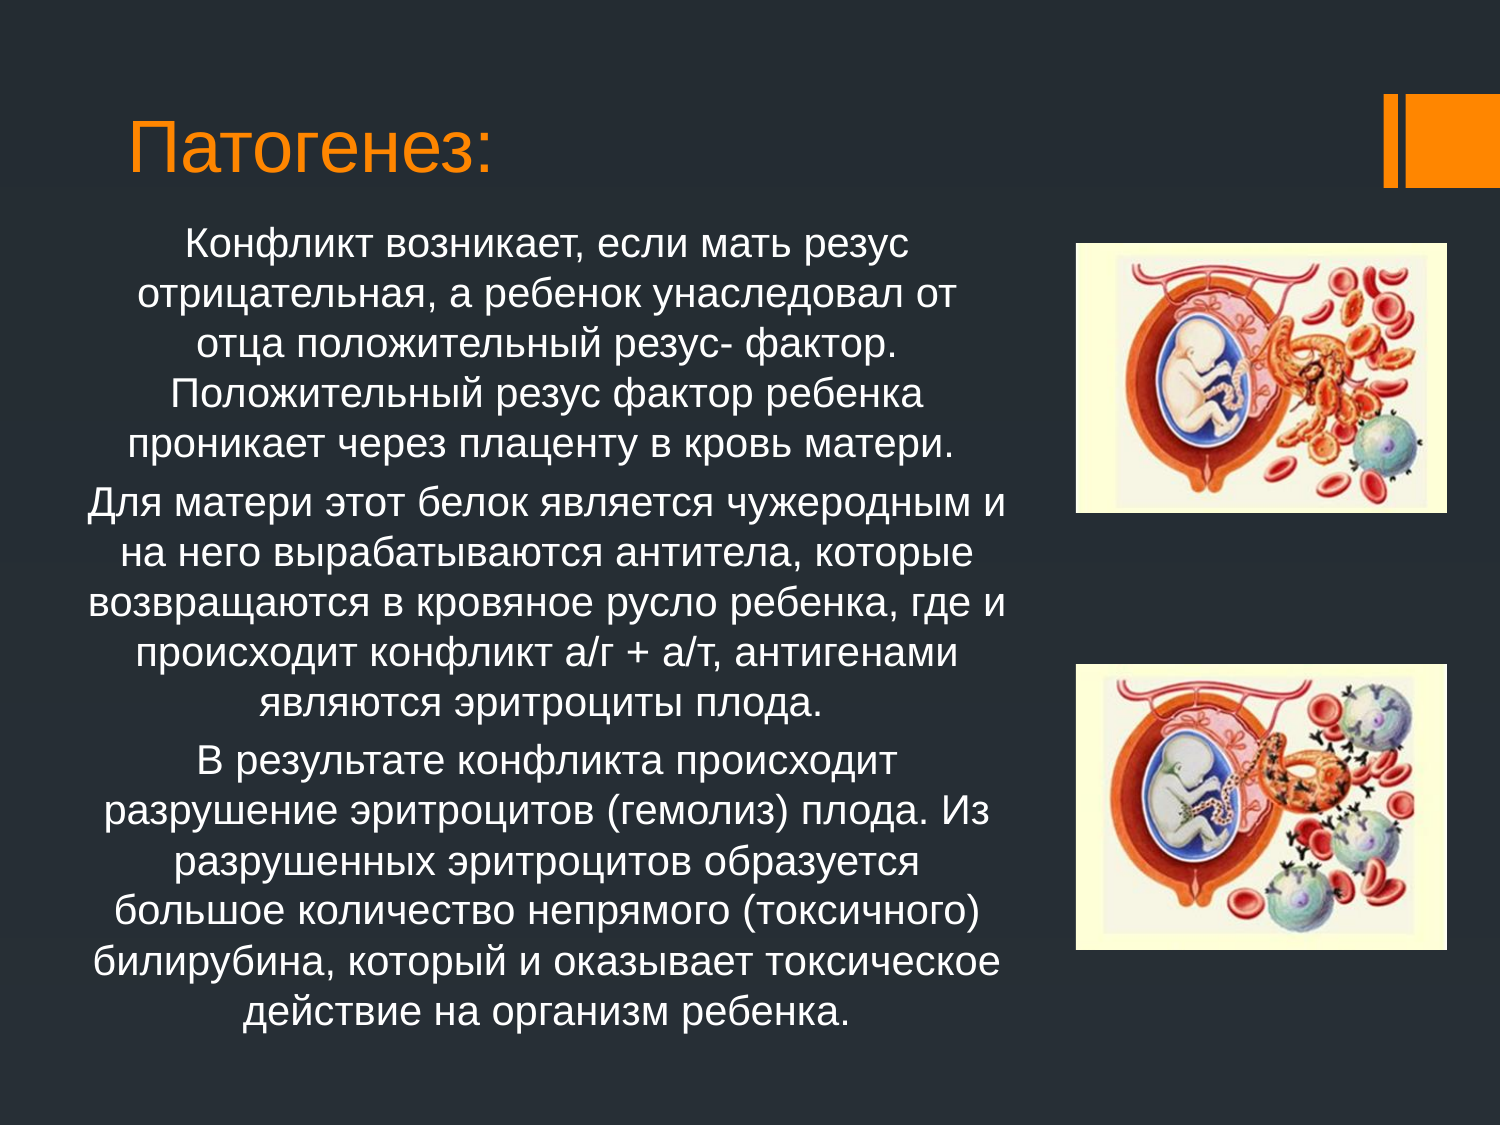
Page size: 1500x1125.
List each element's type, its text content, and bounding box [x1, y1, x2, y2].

title Патогенез: [112, 90, 1291, 195]
picture [1075, 242, 1448, 513]
picture [1075, 664, 1448, 951]
list Конфликт возникает, если мать резус отрицательная, а ребенок унаследовал от отца положительный резус- фактор. Положительный резус фактор ребенка проникает через плаценту в кровь матери. Для матери этот белок является чужеродным и на него вырабатываются антитела, которые возвращаются в кровяное русло ребенка, где и происходит конфликт а/г + а/т, антигенами являются эритроциты плода. В результате конфликта происходит разрушение эритроцитов (гемолиз) плода. Из разрушенных эритроцитов образуется большое количество непрямого (токсичного) билирубина, который и оказывает токсическое действие на организм ребенка. [64, 208, 1022, 1083]
